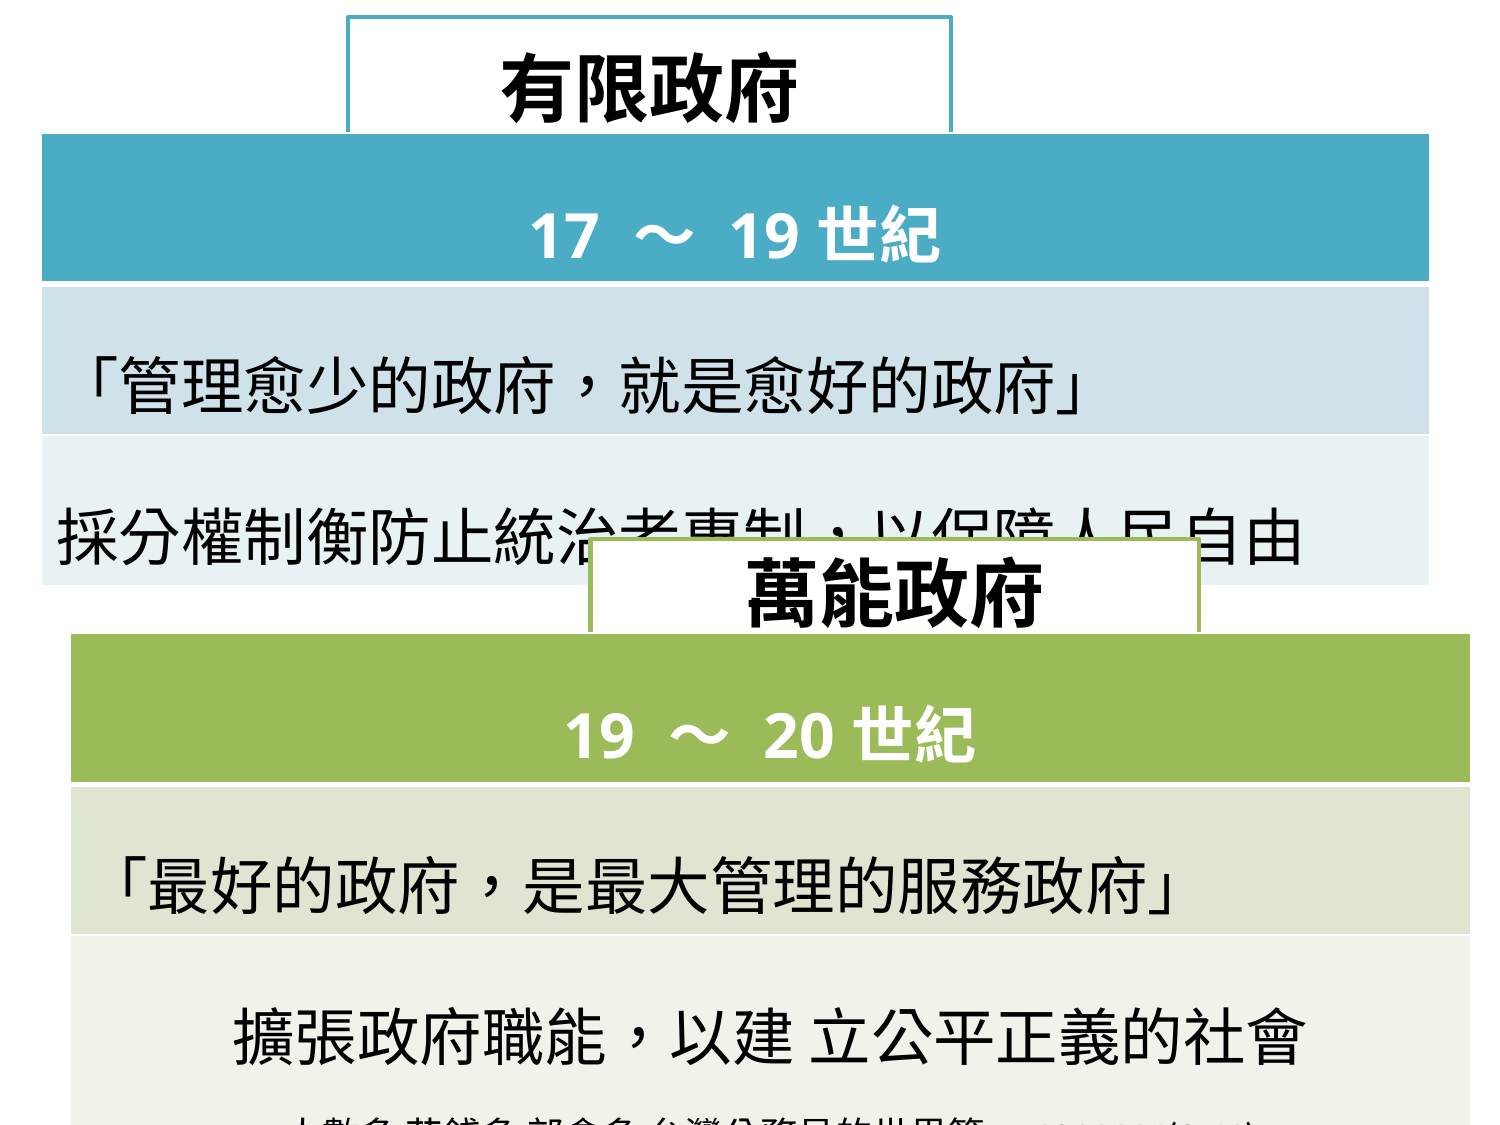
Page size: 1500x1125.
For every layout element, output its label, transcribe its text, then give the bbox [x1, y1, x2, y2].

text_box 萬能政府 [588, 537, 1201, 632]
table_header 19 ～ 20世紀 [71, 634, 1470, 782]
table_cell 「最好的政府，是最大管理的服務政府」 [71, 787, 1470, 934]
title 有限政府 [346, 15, 953, 132]
table_cell 「管理愈少的政府，就是愈好的政府」 [42, 287, 1429, 434]
table_cell 擴張政府職能，以建 立公平正義的社會 人數多 花錢多 部會多 台灣公務員的世界第一1011114(3:41) [71, 936, 1470, 1125]
table_cell 採分權制衡防止統治者專制，以保障人民自由 [42, 436, 1429, 585]
table_header 17 ～ 19世紀 [42, 134, 1429, 281]
